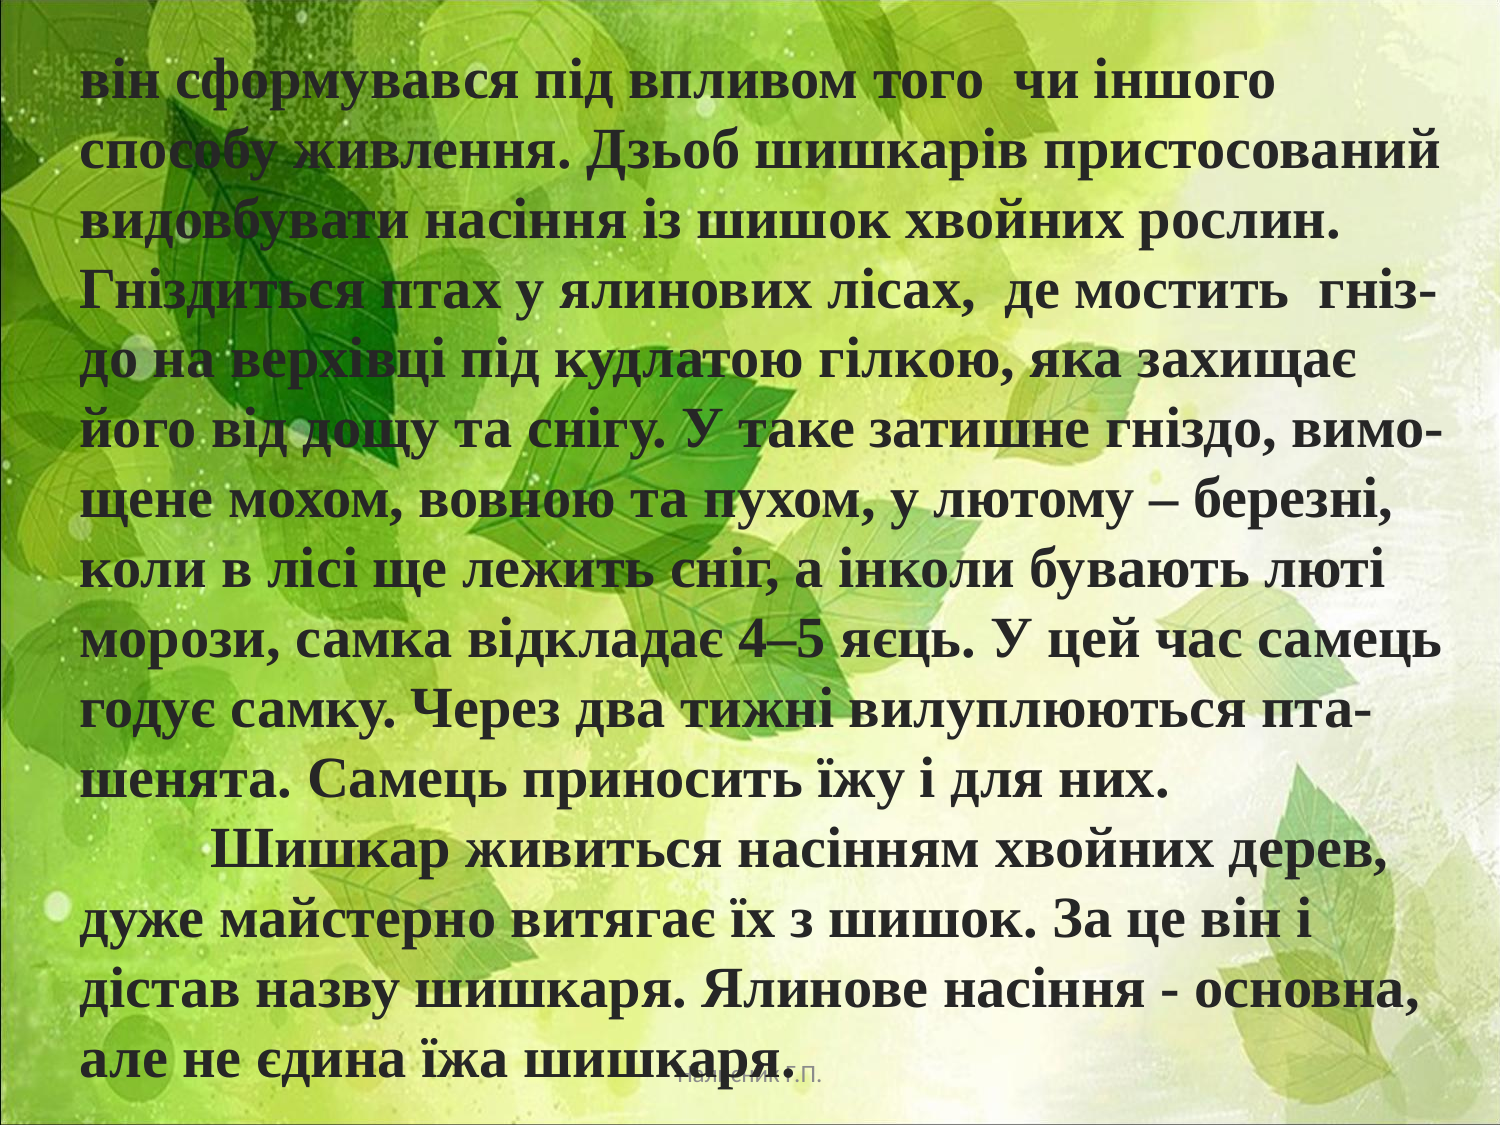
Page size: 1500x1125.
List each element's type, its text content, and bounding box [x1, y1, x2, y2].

picture [0, 0, 1500, 1125]
text_box він сформувався під впливом того чи іншого способу живлення. Дзьоб шишкарів пристосований видовбувати насіння із шишок хвойних рослин. Гніздиться птах у ялинових лісах, де мостить гніз-до на верхівці під кудлатою гілкою, яка захищає його від дощу та снігу. У таке затишне гніздо, вимо-щене мохом, вовною та пухом, у лютому – березні, коли в лісі ще лежить сніг, а інколи бувають люті морози, самка відкладає 4–5 яєць. У цей час самець годує самку. Через два тижні вилуплюються пта-шенята. Самець приносить їжу і для них. Шишкар живиться насінням хвойних дерев, дуже майстерно витягає їх з шишок. За це він і дістав назву шишкаря. Ялинове насіння - основна, але не єдина їжа шишкаря. [64, 32, 1465, 1125]
